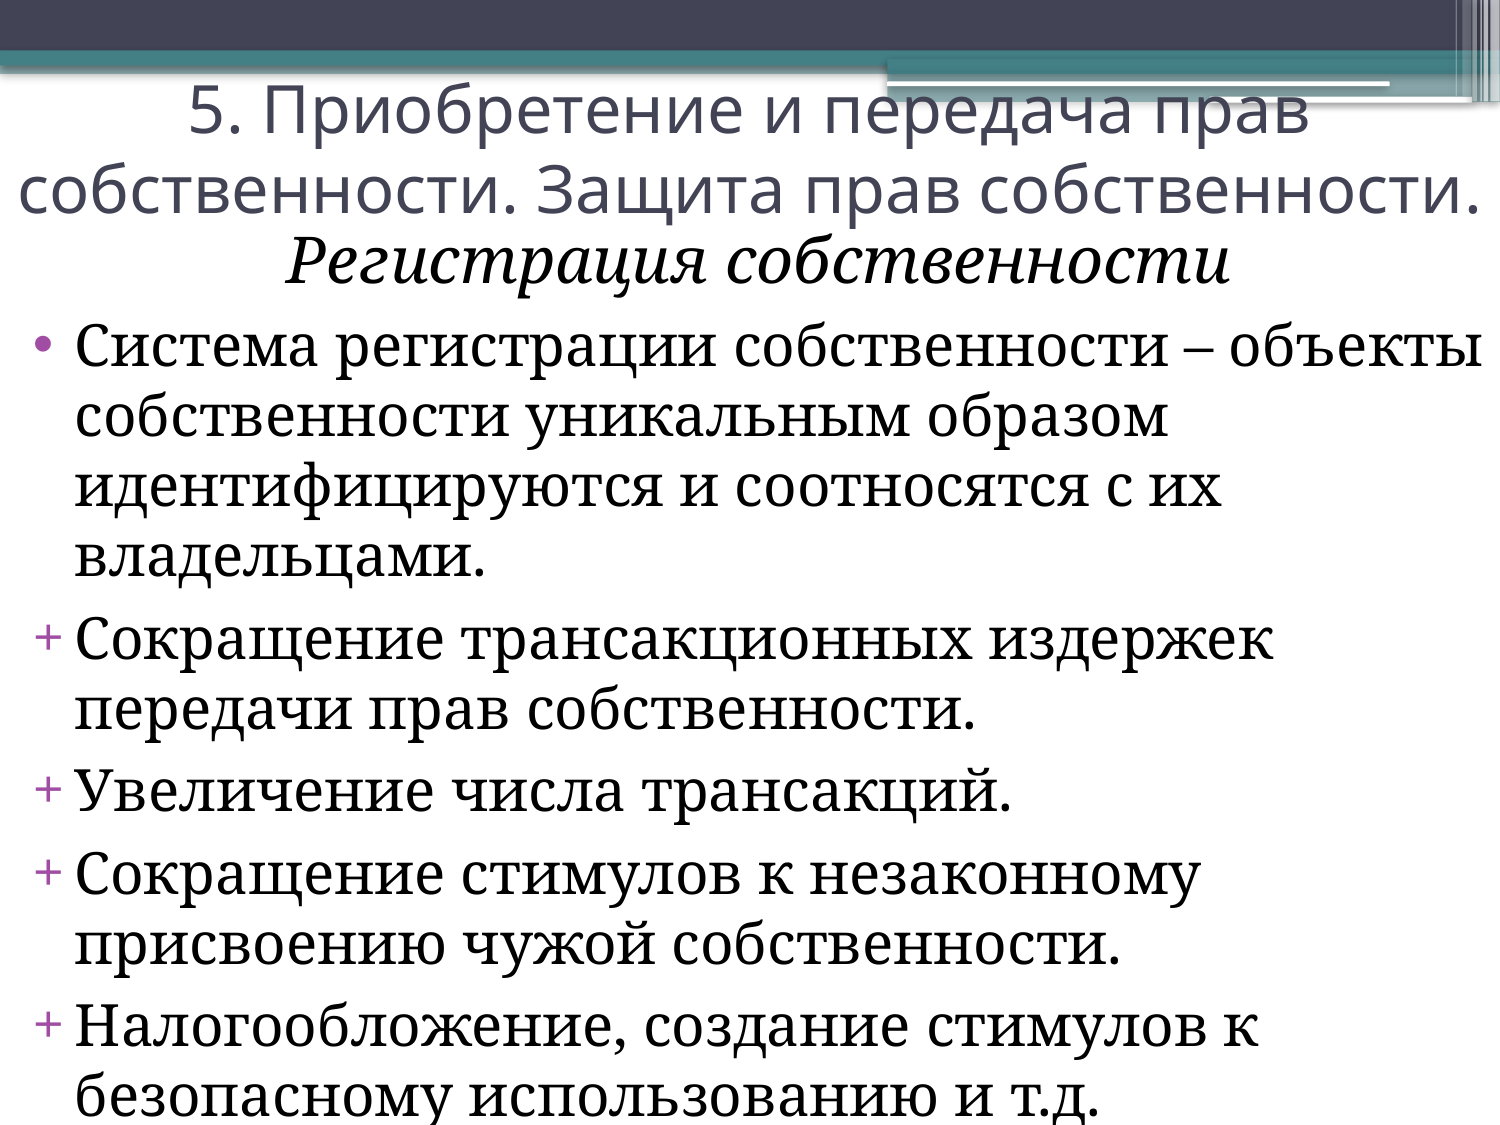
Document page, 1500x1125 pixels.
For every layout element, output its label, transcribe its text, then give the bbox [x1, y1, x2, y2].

list Регистрация собственности Система регистрации собственности – объекты собственности уникальным образом идентифицируются и соотносятся с их владельцами. Сокращение трансакционных издержек передачи прав собственности. Увеличение числа трансакций. Сокращение стимулов к незаконному присвоению чужой собственности. Налогообложение, создание стимулов к безопасному использованию и т.д. [0, 235, 1500, 1125]
title 5. Приобретение и передача прав собственности. Защита прав собственности. [0, 59, 1500, 235]
